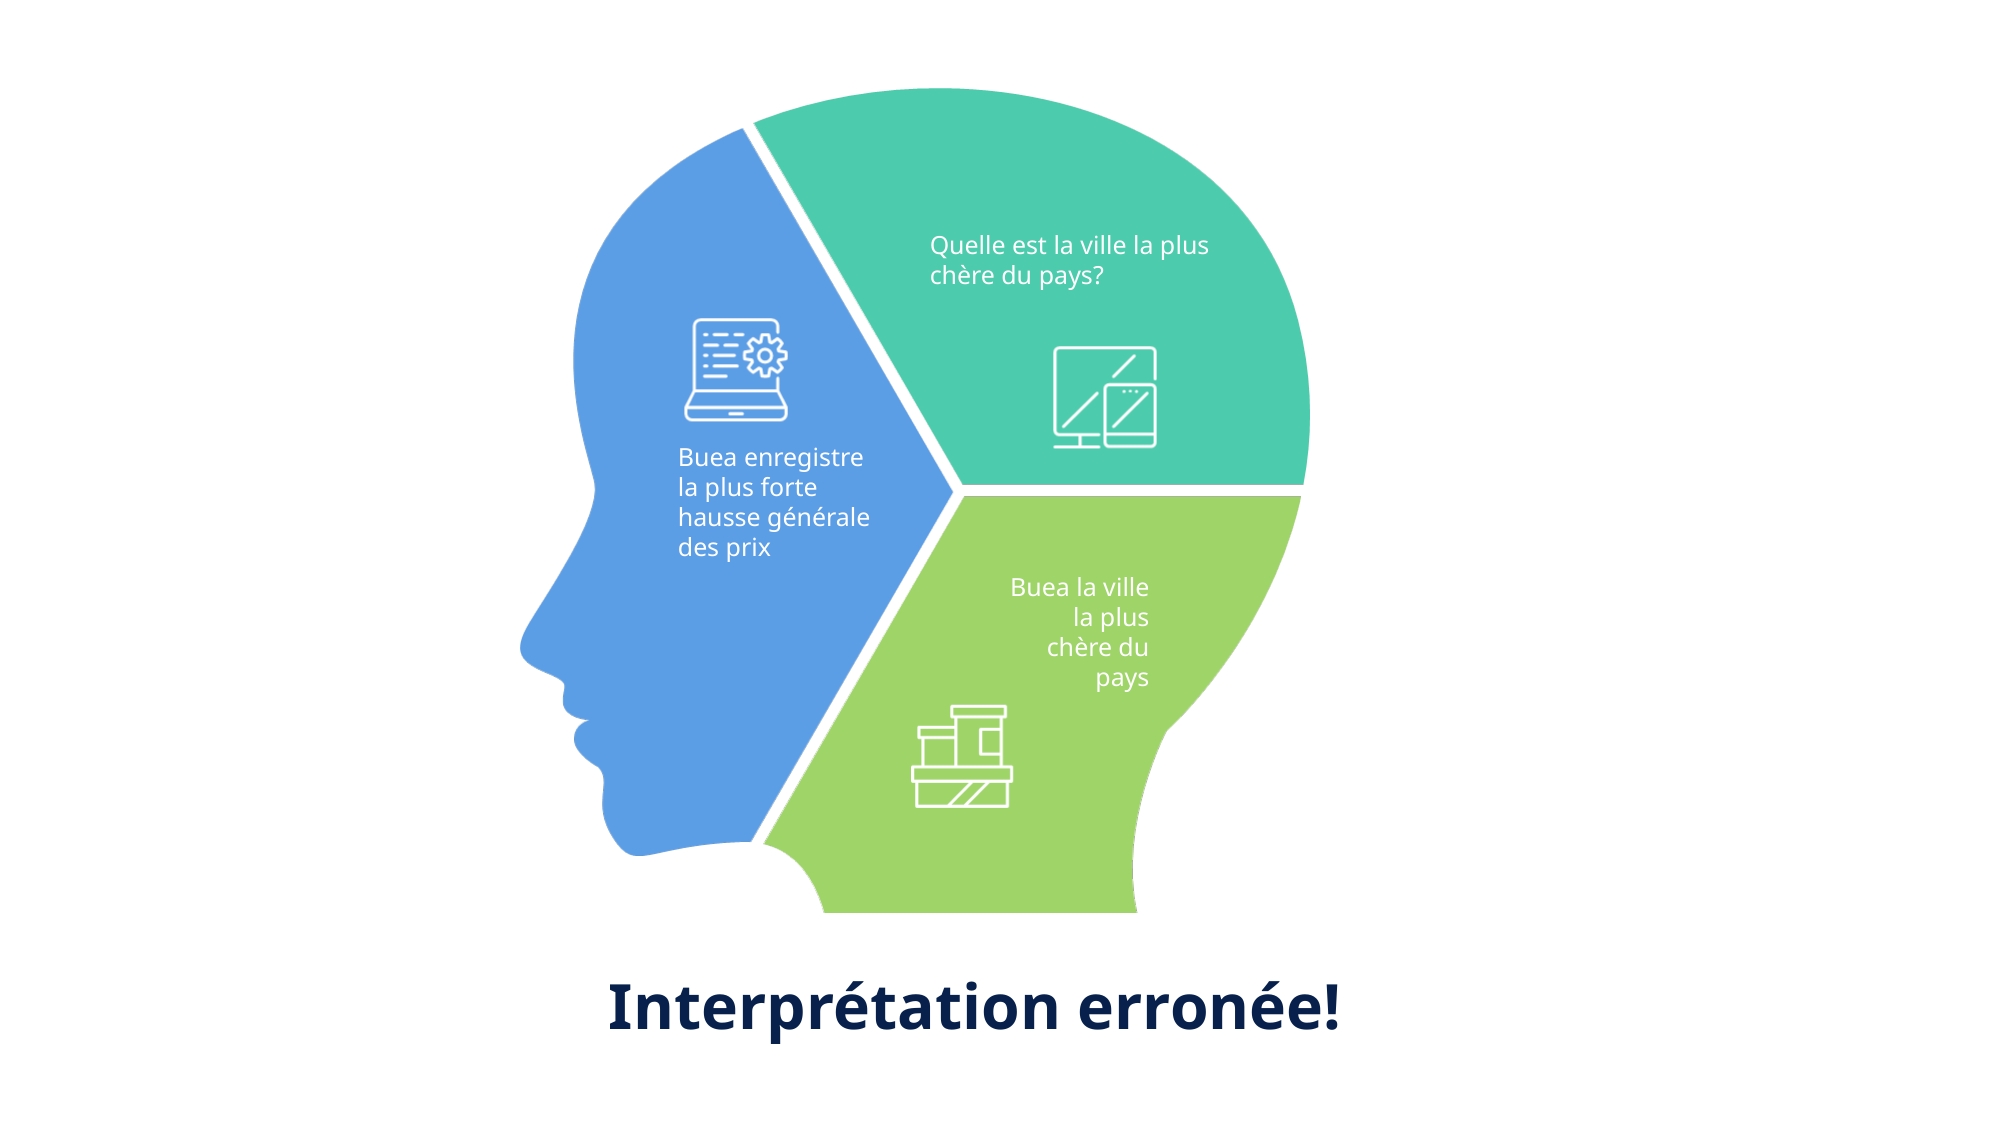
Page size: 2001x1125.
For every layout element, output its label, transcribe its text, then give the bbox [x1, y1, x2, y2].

picture [520, 88, 1310, 913]
text_box Interprétation erronée! [594, 959, 1358, 1050]
